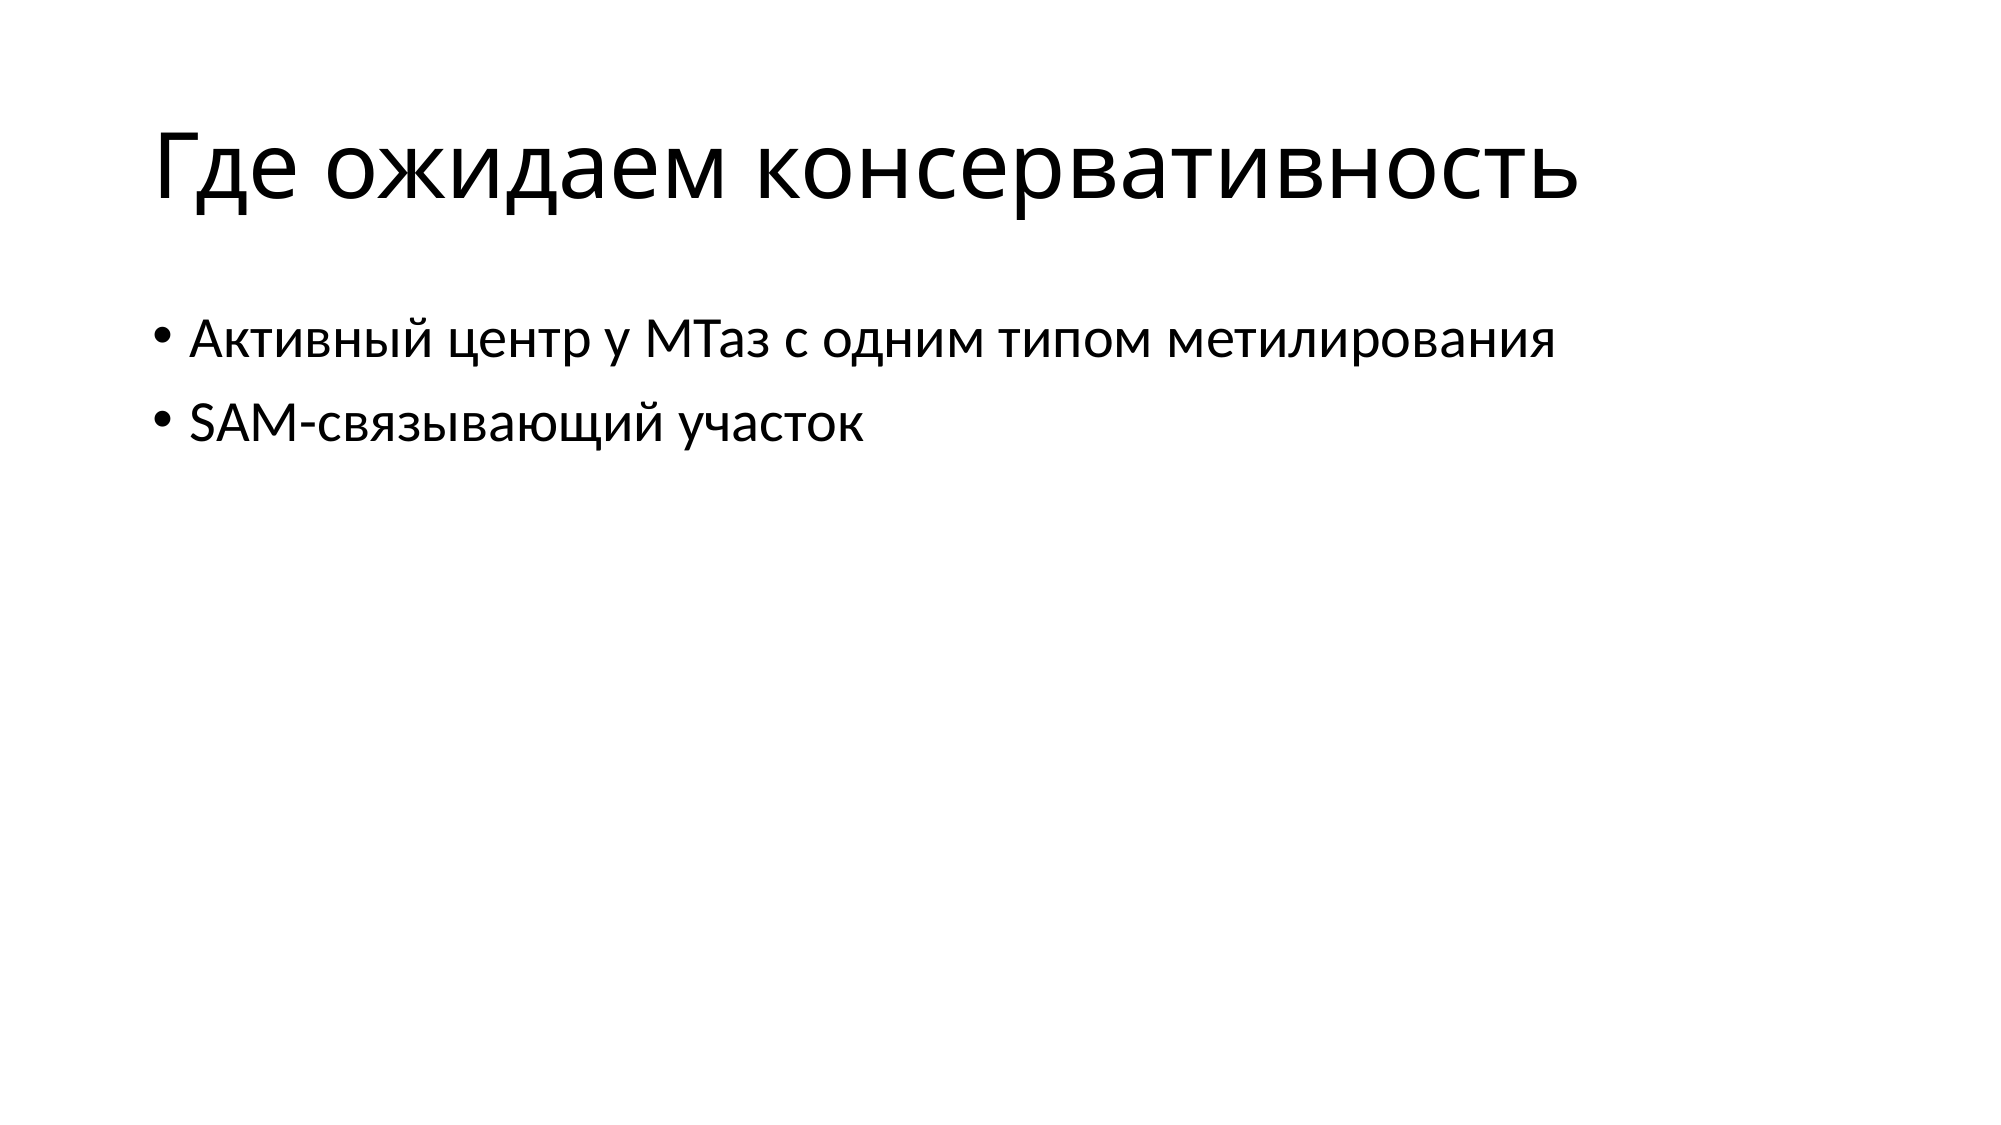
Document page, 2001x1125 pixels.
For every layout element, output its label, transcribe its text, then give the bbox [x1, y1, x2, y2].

title Где ожидаем консервативность [137, 59, 1863, 278]
list Активный центр у МТаз с одним типом метилирования SAM-связывающий участок [137, 299, 1863, 1014]
